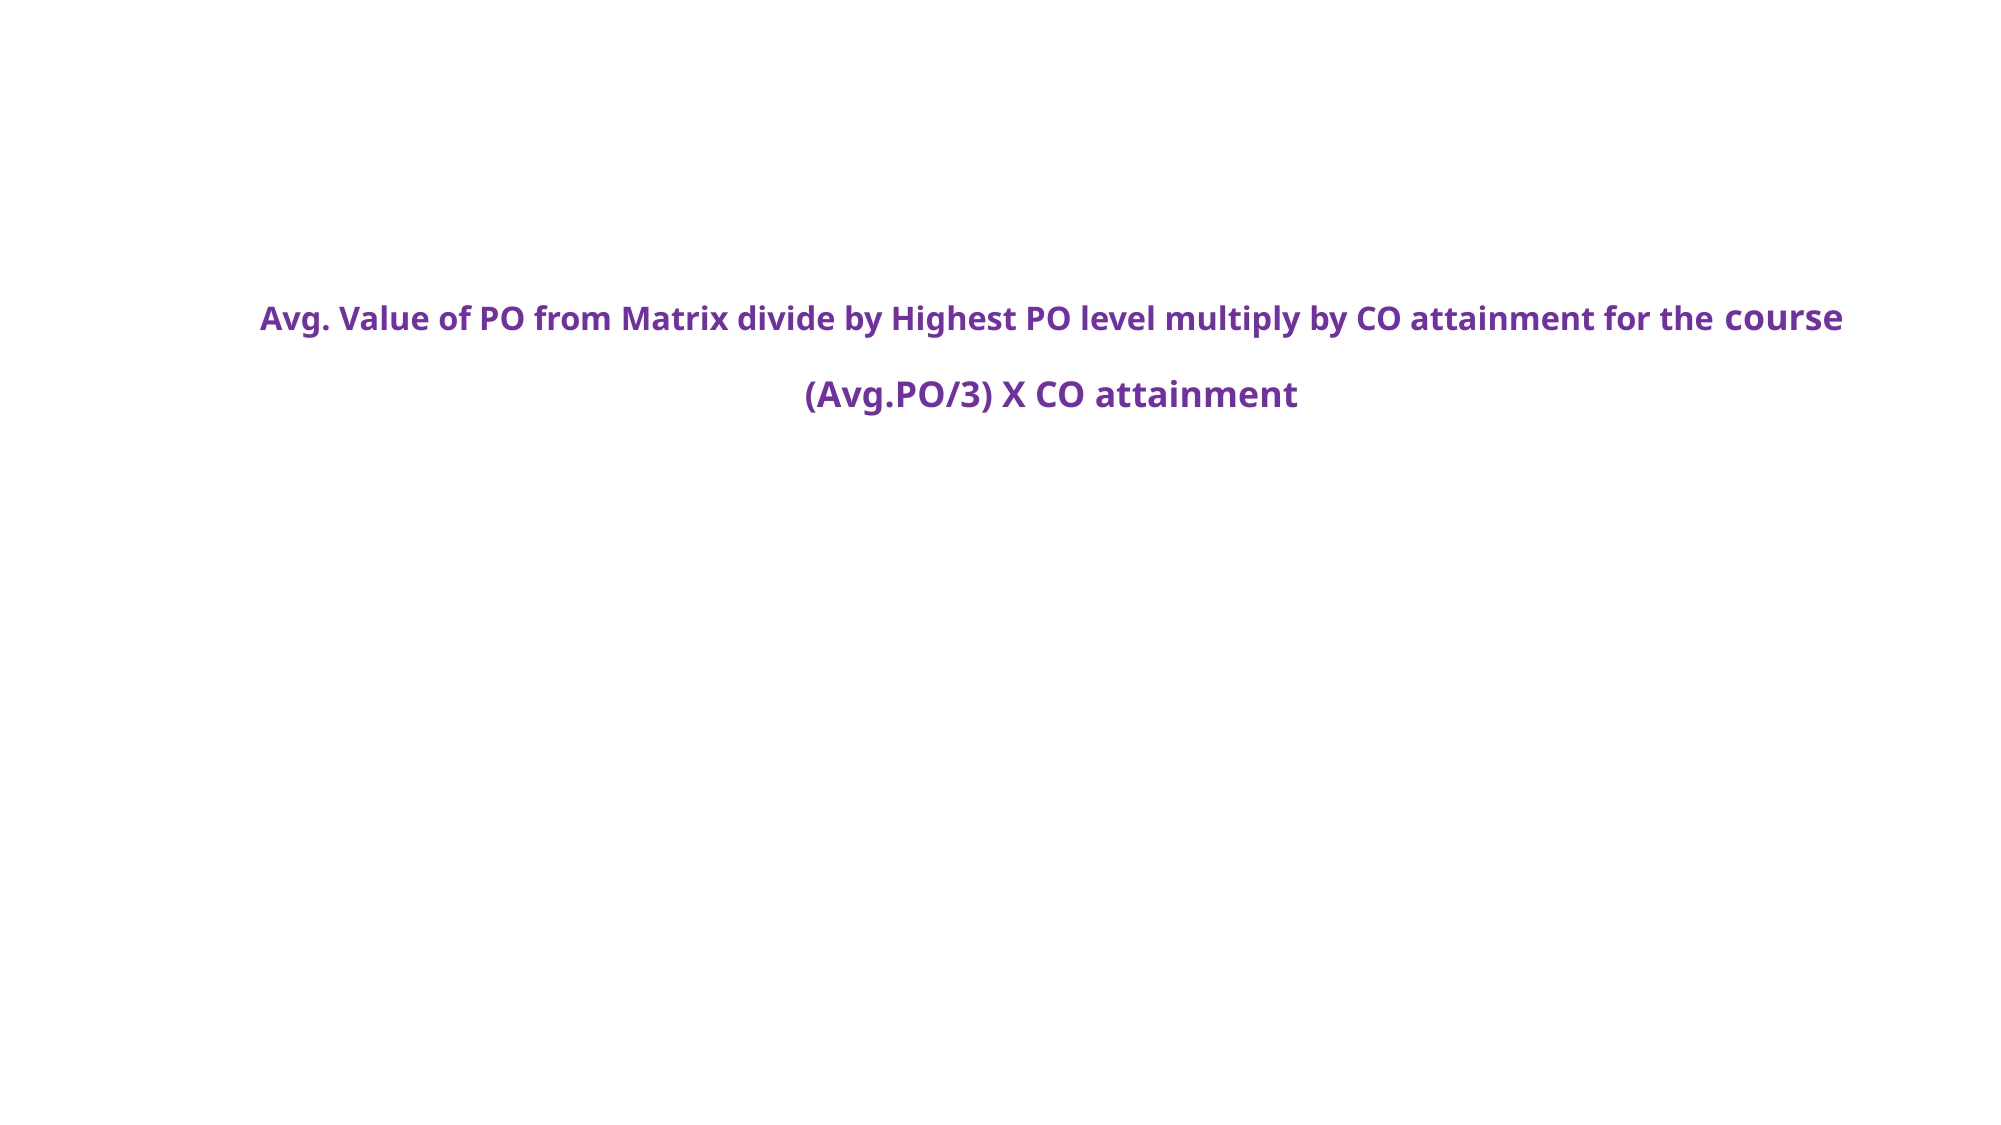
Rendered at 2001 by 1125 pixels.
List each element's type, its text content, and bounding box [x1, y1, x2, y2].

title PO Attainment Avg. Value of PO from Matrix divide by Highest PO level multiply by CO attainment for the course (Avg.PO/3) X CO attainment [232, 155, 1872, 444]
